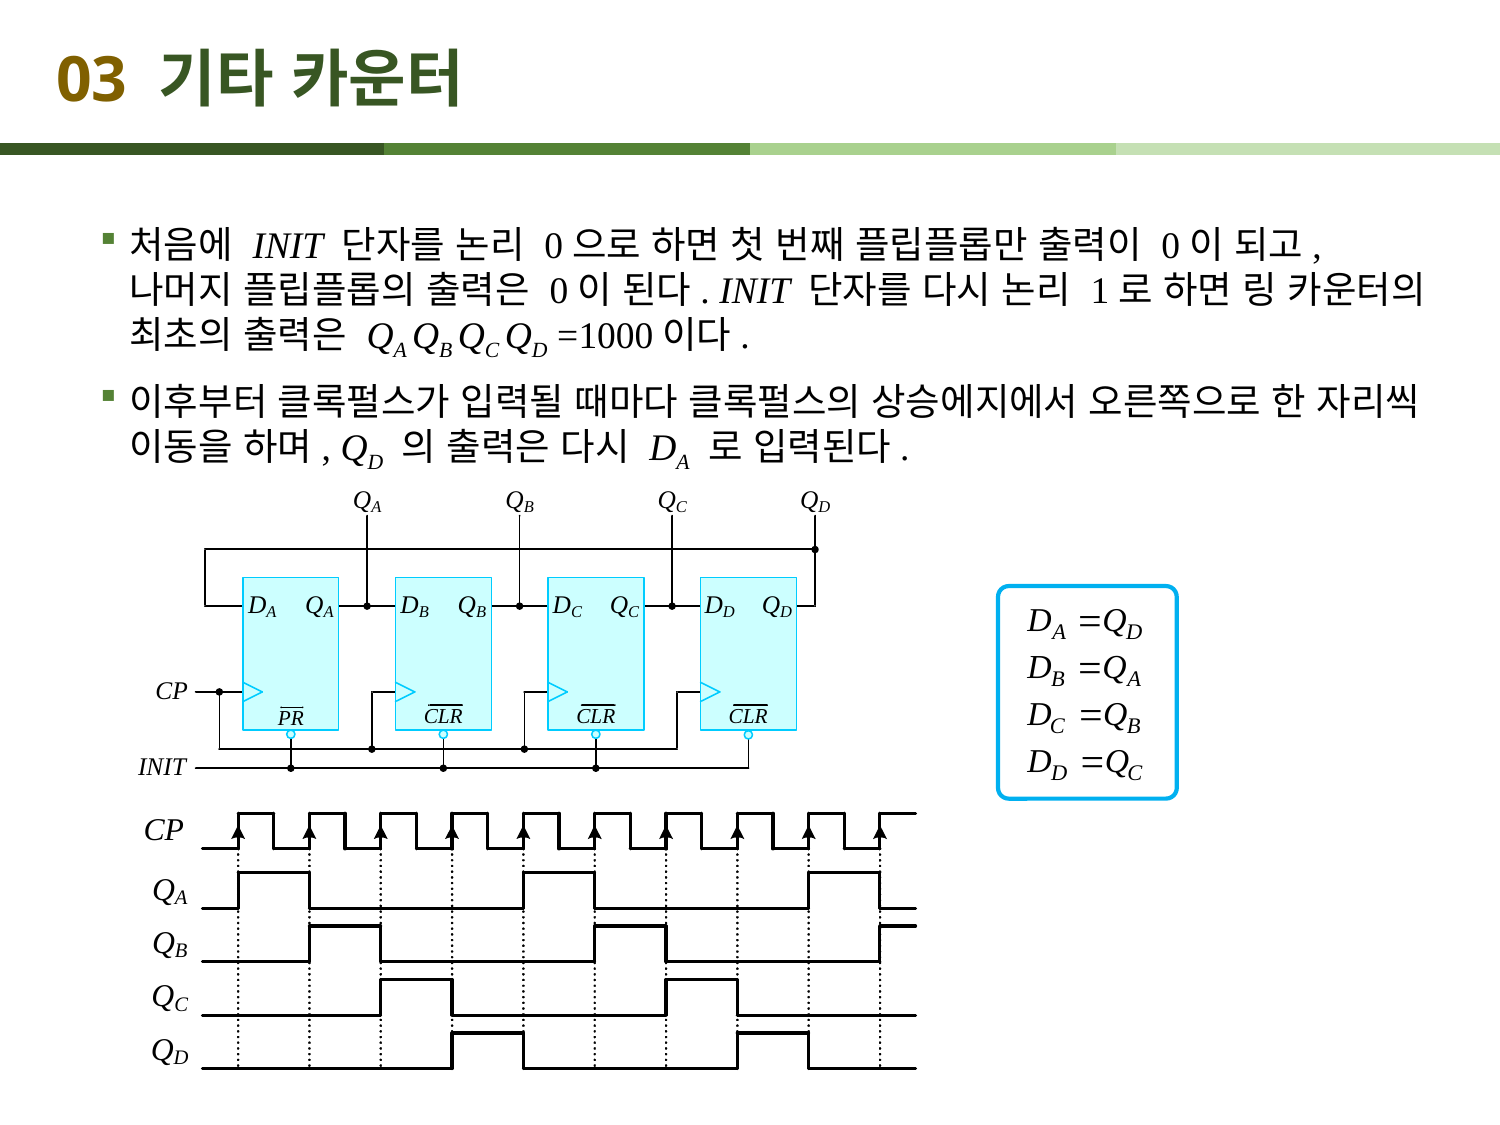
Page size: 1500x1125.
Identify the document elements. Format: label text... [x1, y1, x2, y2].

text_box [1018, 738, 1151, 791]
list 처음에 INIT 단자를 논리 0으로 하면 첫 번째 플립플롭만 출력이 0이 되고, 나머지 플립플롭의 출력은 0이 된다. INIT 단자를 다시 논리 1로 하면 링 카운터의 최초의 출력은 QA QB QC QD =1000이다. 이후부터 클록펄스가 입력될 때마다 클록펄스의 상승에지에서 오른쪽으로 한 자리씩 이동을 하며, QD 의 출력은 다시 DA 로 입력된다. [41, 160, 1459, 1059]
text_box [135, 479, 833, 787]
text_box [995, 583, 1179, 801]
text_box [1018, 597, 1151, 644]
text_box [1018, 644, 1151, 691]
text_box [1018, 691, 1151, 738]
title 03 기타 카운터 [41, 31, 1282, 121]
picture [140, 804, 921, 1075]
